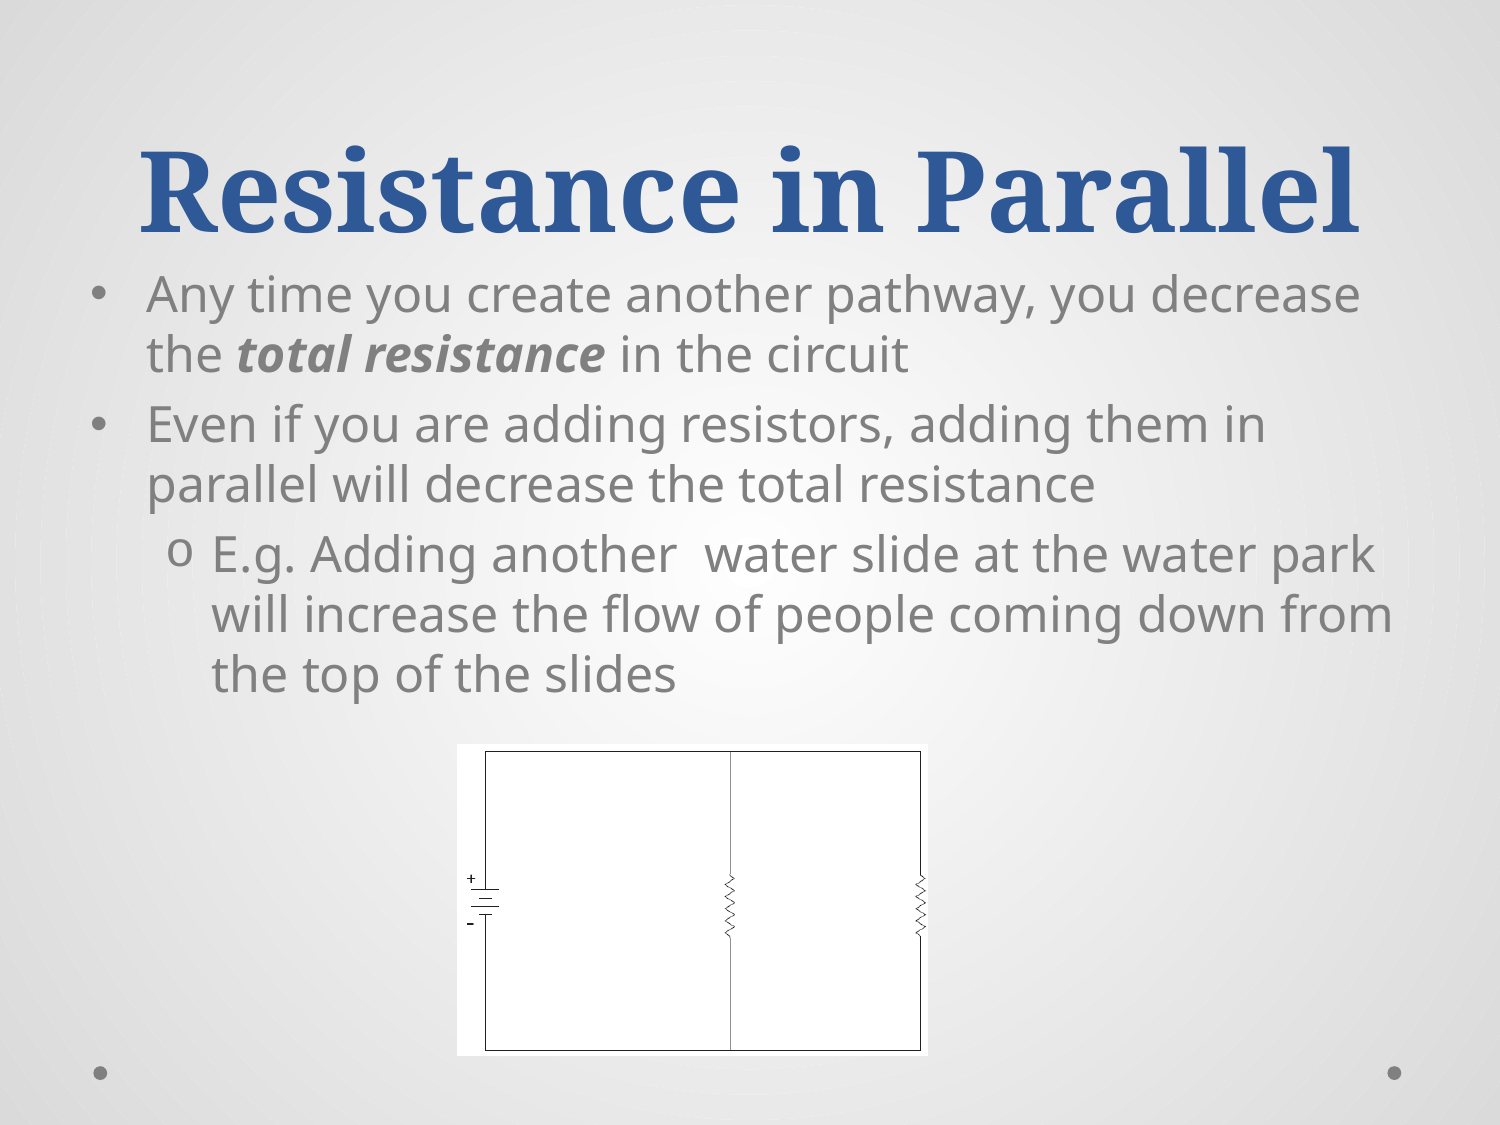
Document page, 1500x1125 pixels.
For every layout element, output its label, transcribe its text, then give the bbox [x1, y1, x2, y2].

picture [456, 744, 928, 1057]
title Resistance in Parallel [75, 0, 1425, 255]
list Any time you create another pathway, you decrease the total resistance in the circuit Even if you are adding resistors, adding them in parallel will decrease the total resistance E.g. Adding another water slide at the water park will increase the flow of people coming down from the top of the slides [75, 255, 1425, 646]
